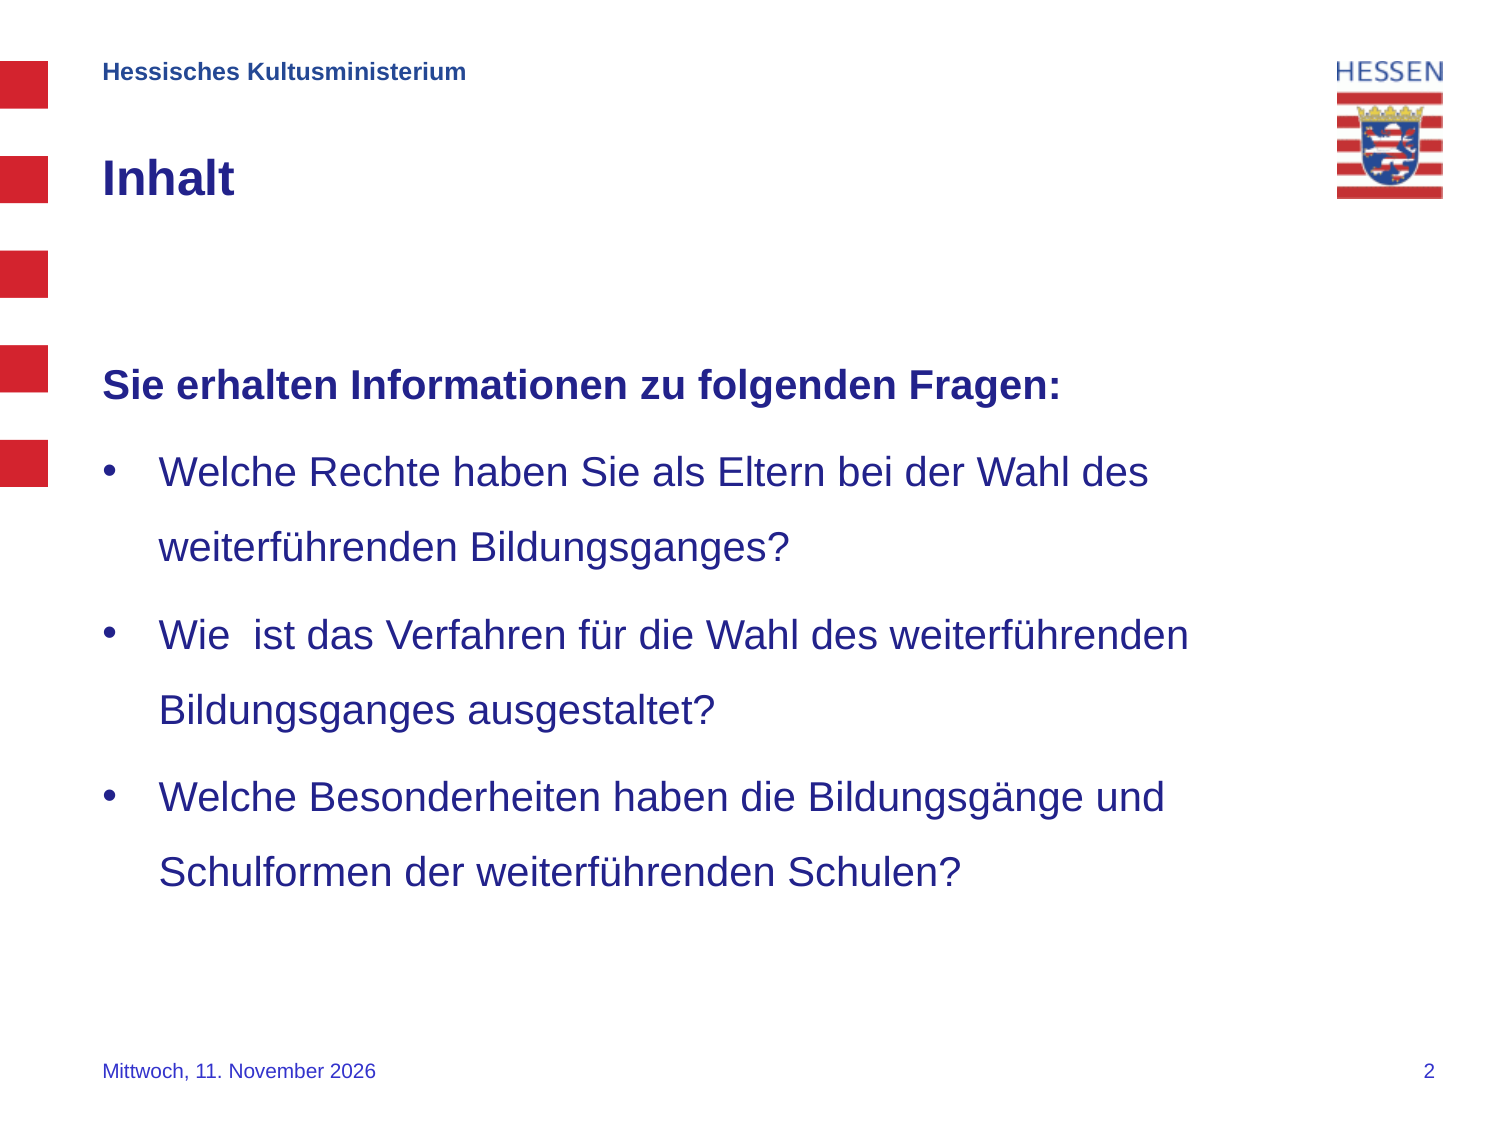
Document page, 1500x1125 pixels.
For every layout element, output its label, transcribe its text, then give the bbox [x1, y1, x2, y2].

list Sie erhalten Informationen zu folgenden Fragen: Welche Rechte haben Sie als Eltern bei der Wahl des weiterführenden Bildungsganges? Wie ist das Verfahren für die Wahl des weiterführenden Bildungsganges ausgestaltet? Welche Besonderheiten haben die Bildungsgänge und Schulformen der weiterführenden Schulen? [87, 324, 1363, 1000]
footer Hessisches Kultusministerium [86, 47, 563, 124]
title Inhalt [87, 137, 1363, 324]
picture [1337, 61, 1443, 199]
slide_number Freitag, 20. Oktober 2023 [87, 1049, 571, 1113]
picture [0, 61, 48, 487]
